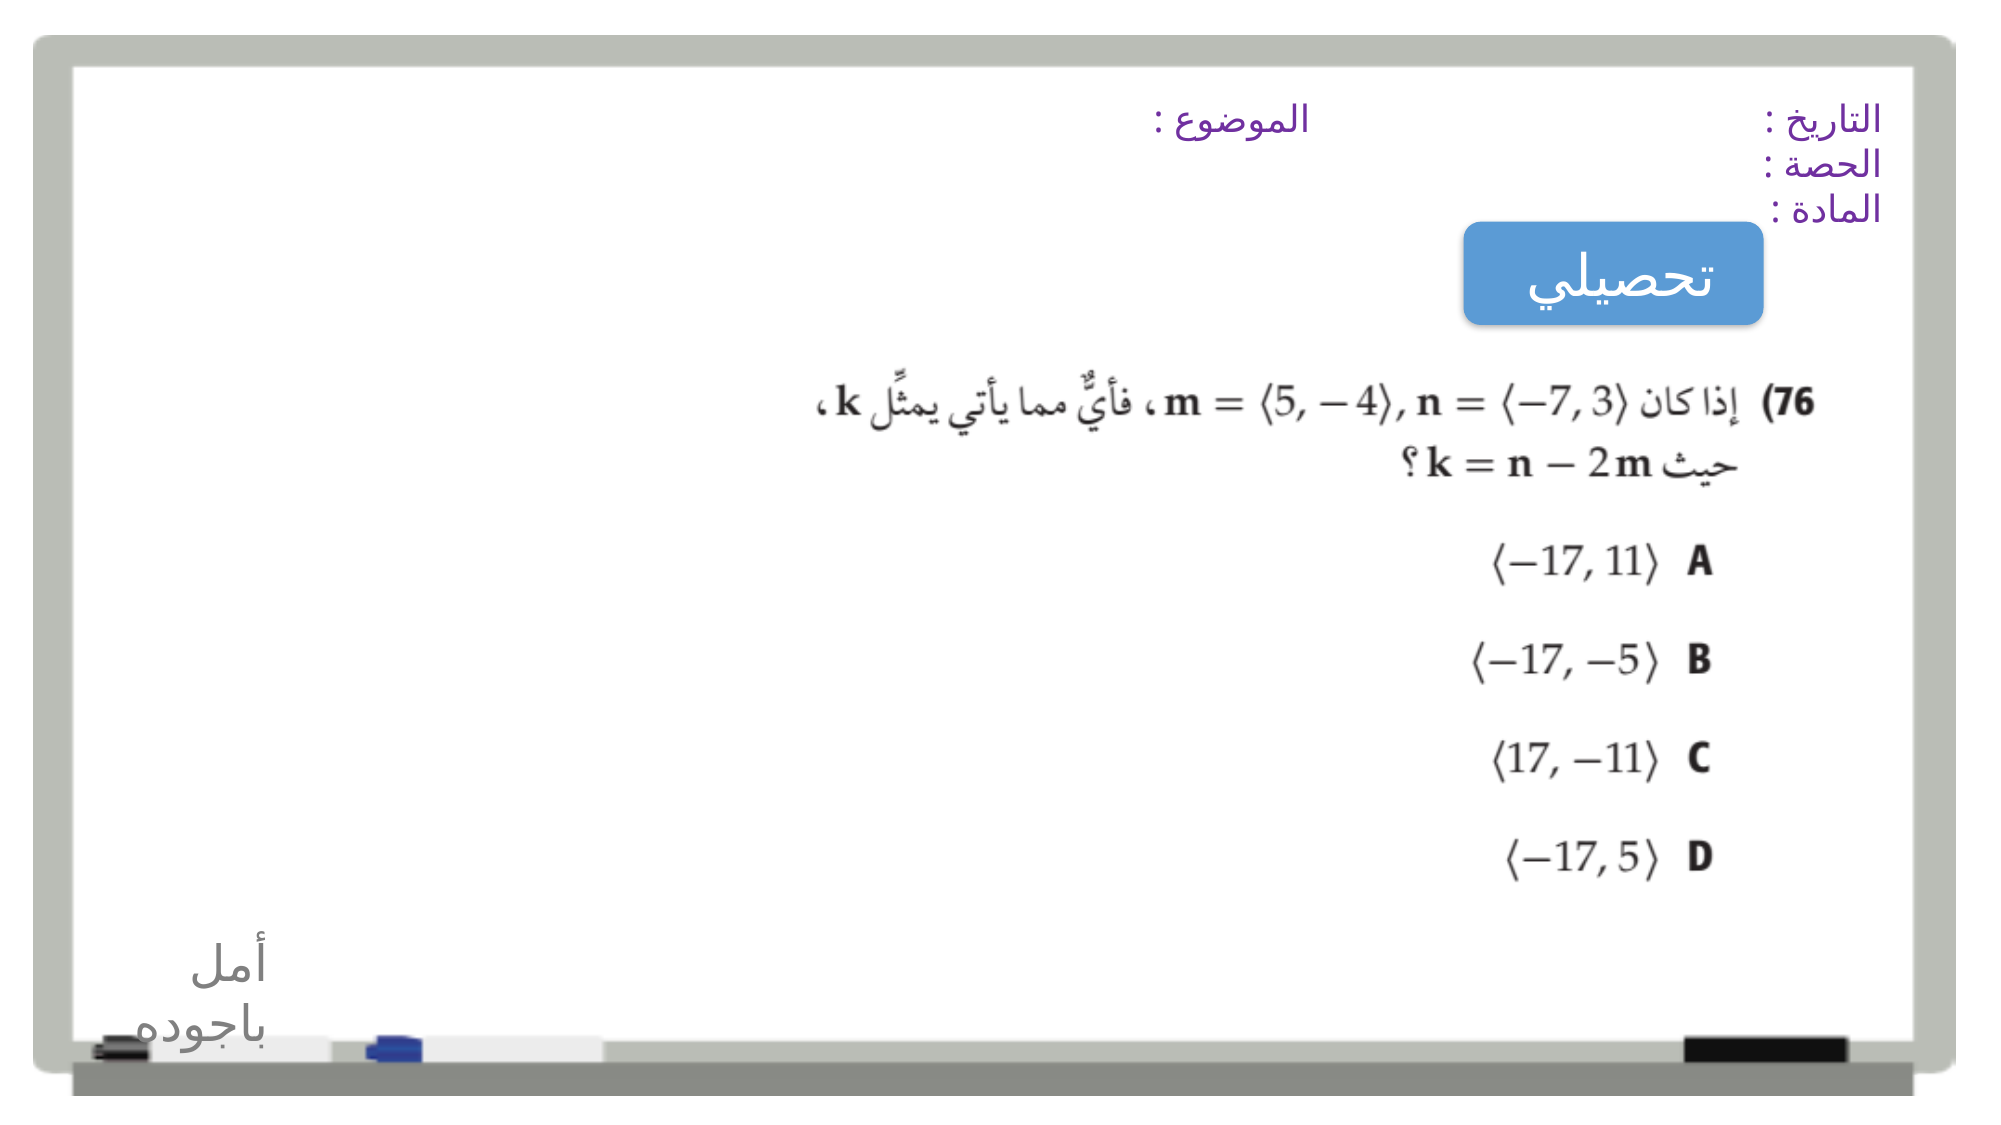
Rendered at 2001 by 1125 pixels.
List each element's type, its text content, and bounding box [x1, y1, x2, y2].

picture [33, 35, 1956, 1096]
text_box تحصيلي [1462, 220, 1765, 327]
